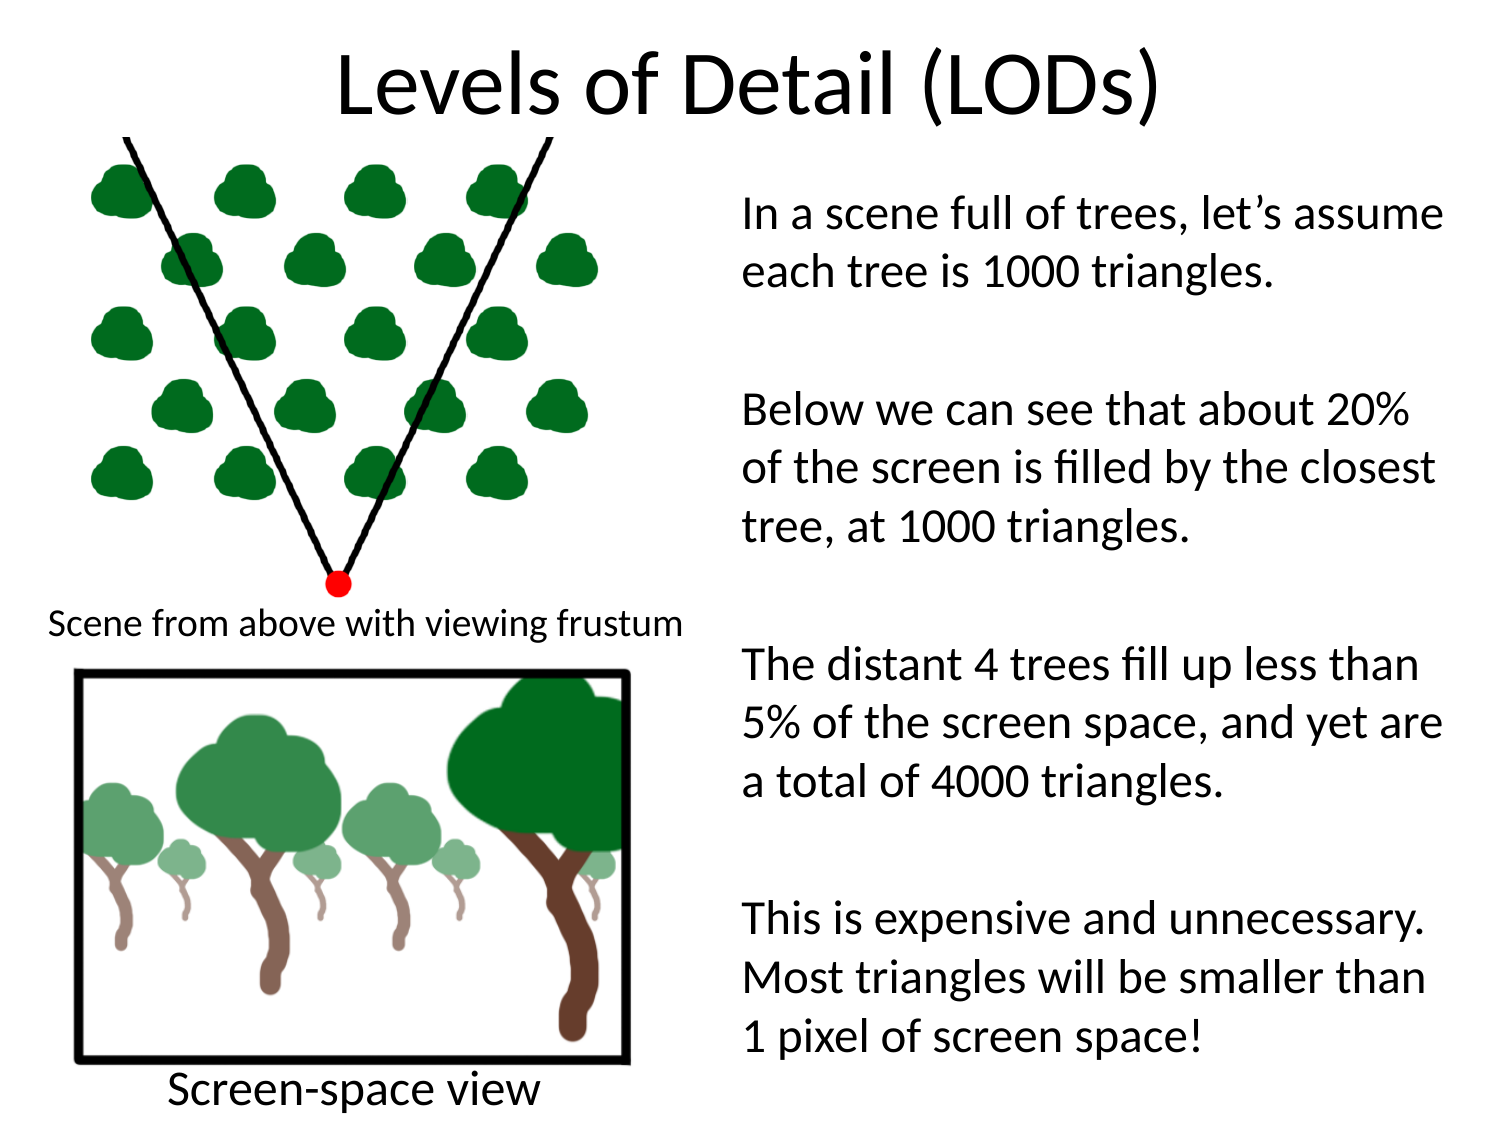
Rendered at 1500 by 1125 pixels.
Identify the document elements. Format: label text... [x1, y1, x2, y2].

text_box In a scene full of trees, let’s assume each tree is 1000 triangles. Below we can see that about 20% of the screen is filled by the closest tree, at 1000 triangles. The distant 4 trees fill up less than 5% of the screen space, and yet are a total of 4000 triangles. This is expensive and unnecessary. Most triangles will be smaller than 1 pixel of screen space! [726, 172, 1471, 1074]
picture [90, 136, 614, 611]
title Levels of Detail (LODs) [75, 0, 1425, 172]
text_box Scene from above with viewing frustum [29, 589, 703, 681]
picture [64, 656, 640, 1074]
text_box Screen-space view [17, 1048, 691, 1125]
